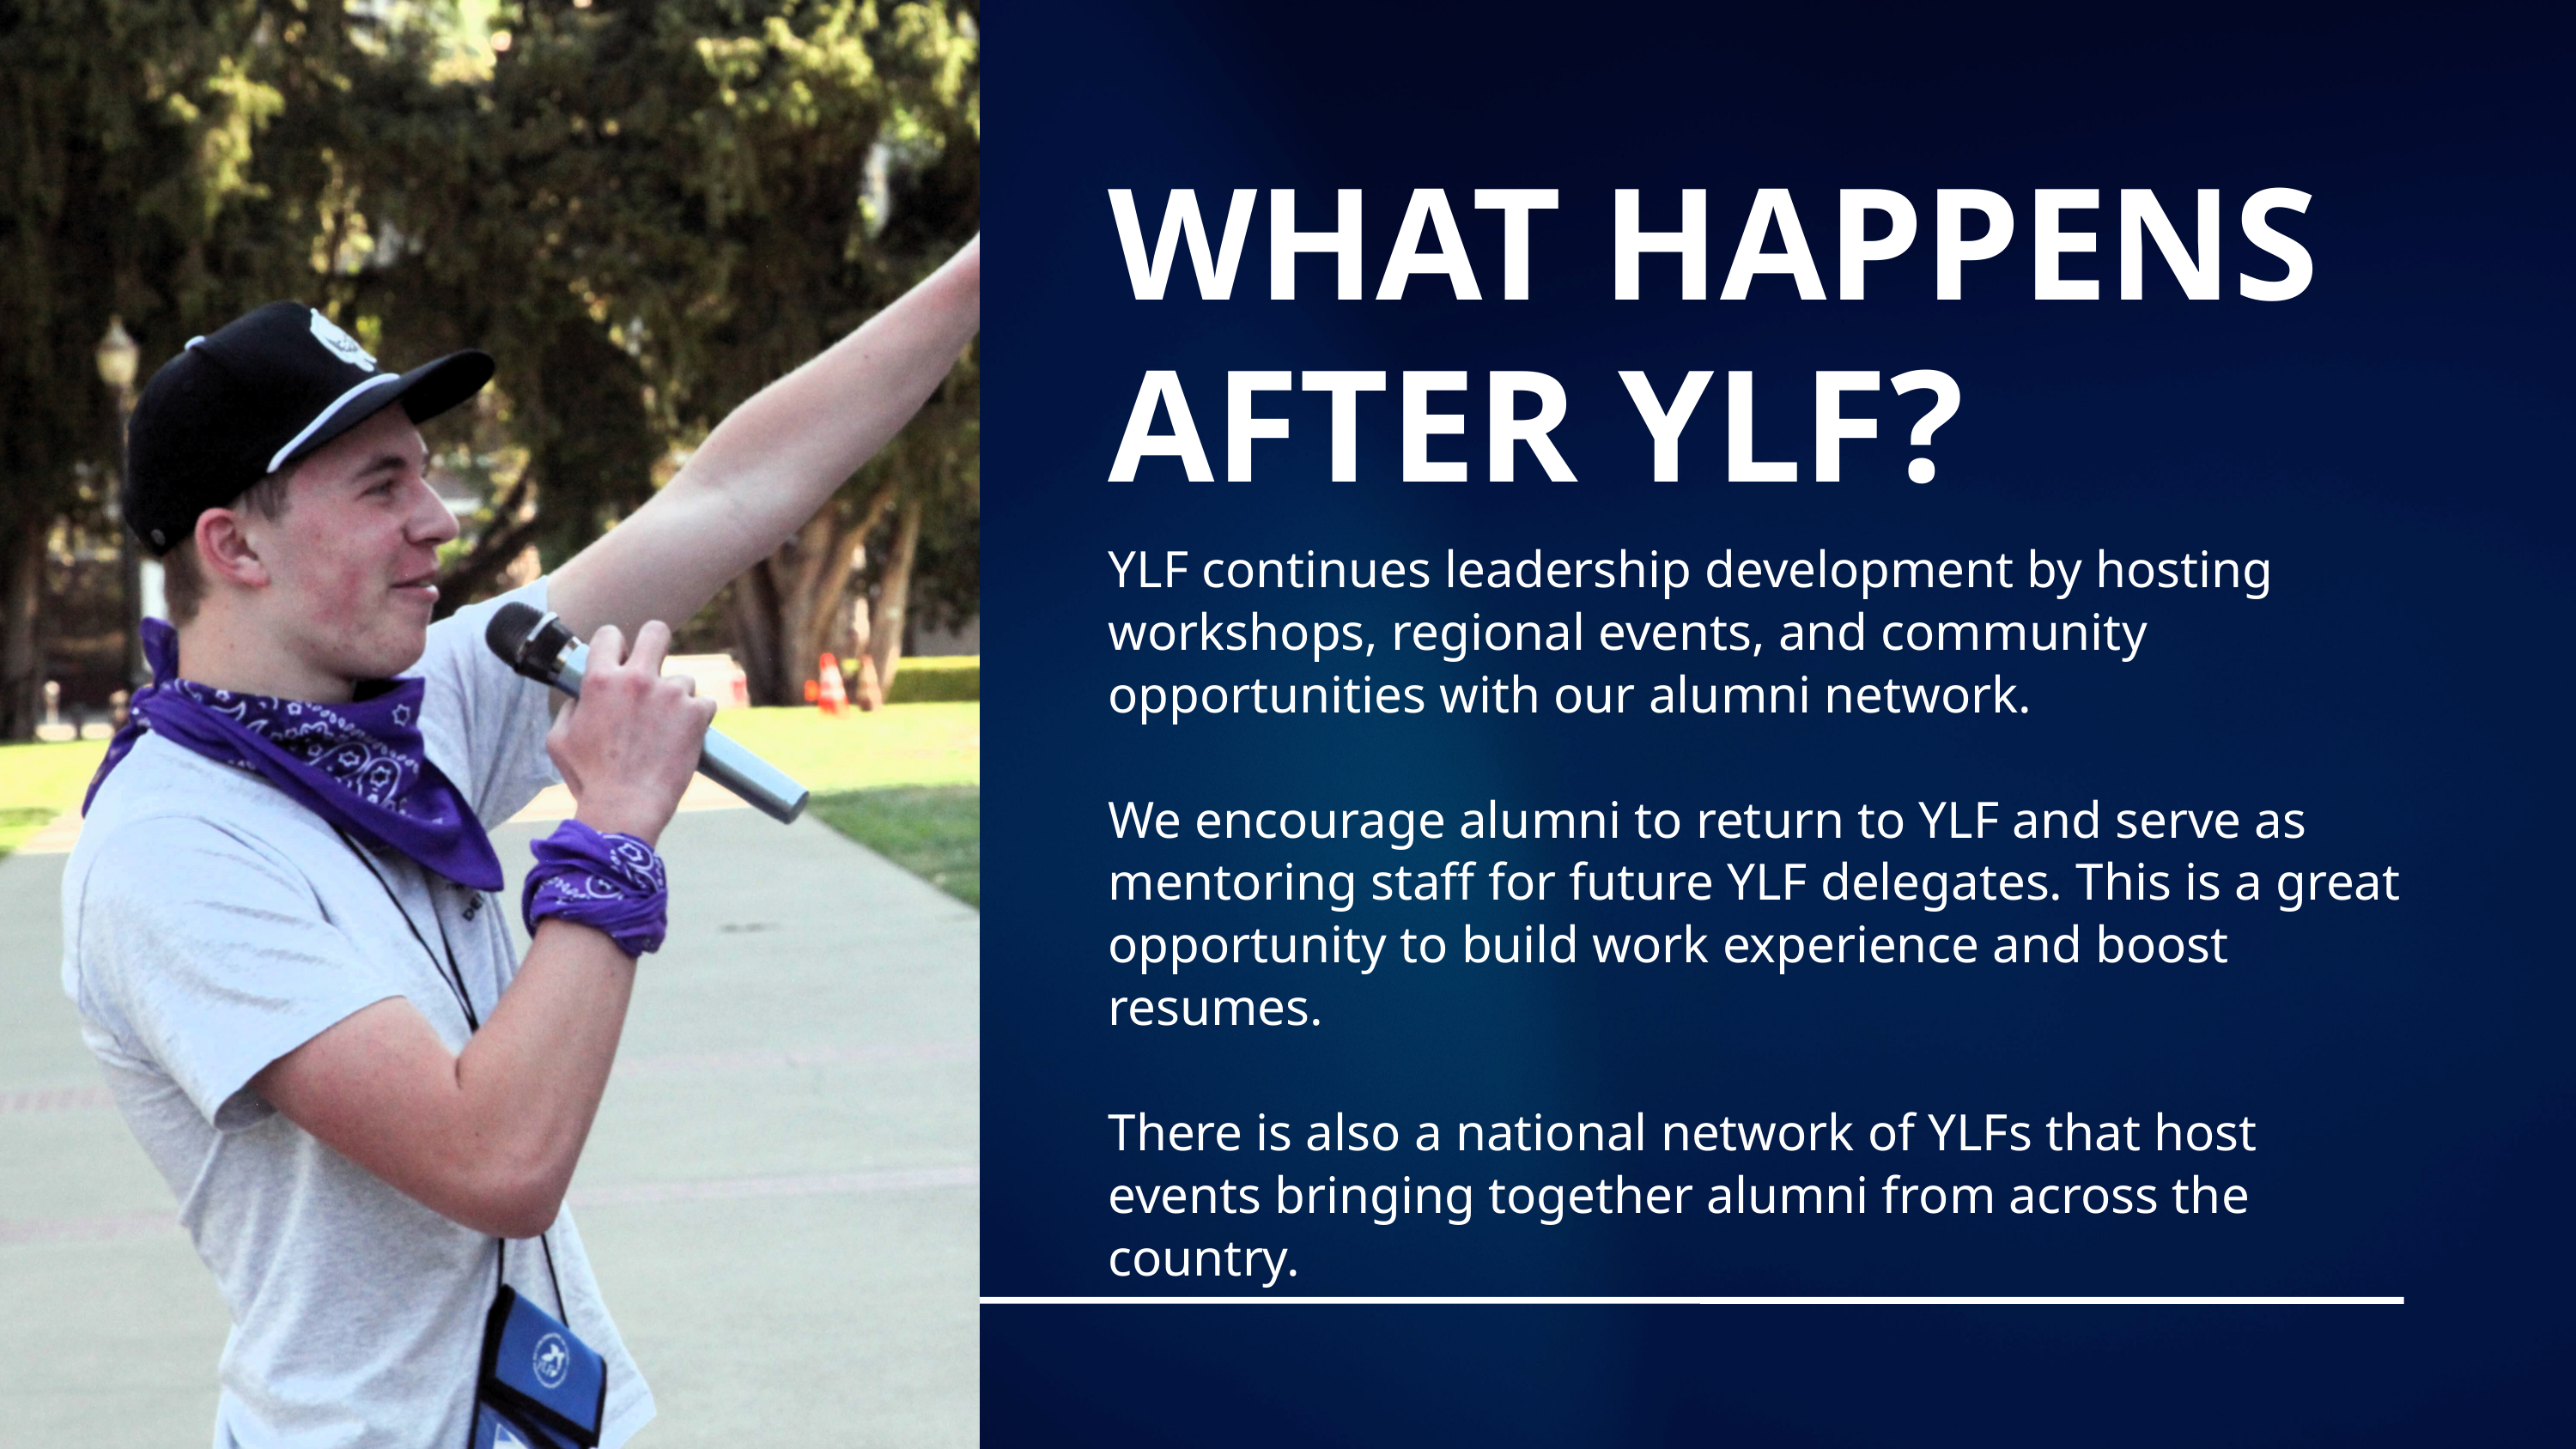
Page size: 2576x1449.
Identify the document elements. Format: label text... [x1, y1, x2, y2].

text_box YLF continues leadership development by hosting workshops, regional events, and community opportunities with our alumni network. We encourage alumni to return to YLF and serve as mentoring staff for future YLF delegates. This is a great opportunity to build work experience and boost resumes. There is also a national network of YLFs that host events bringing together alumni from across the country. [1108, 534, 2404, 1287]
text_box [0, 0, 981, 1449]
title WHAT HAPPENS AFTER YLF? [1108, 148, 2352, 514]
text_box [981, 0, 2576, 1449]
